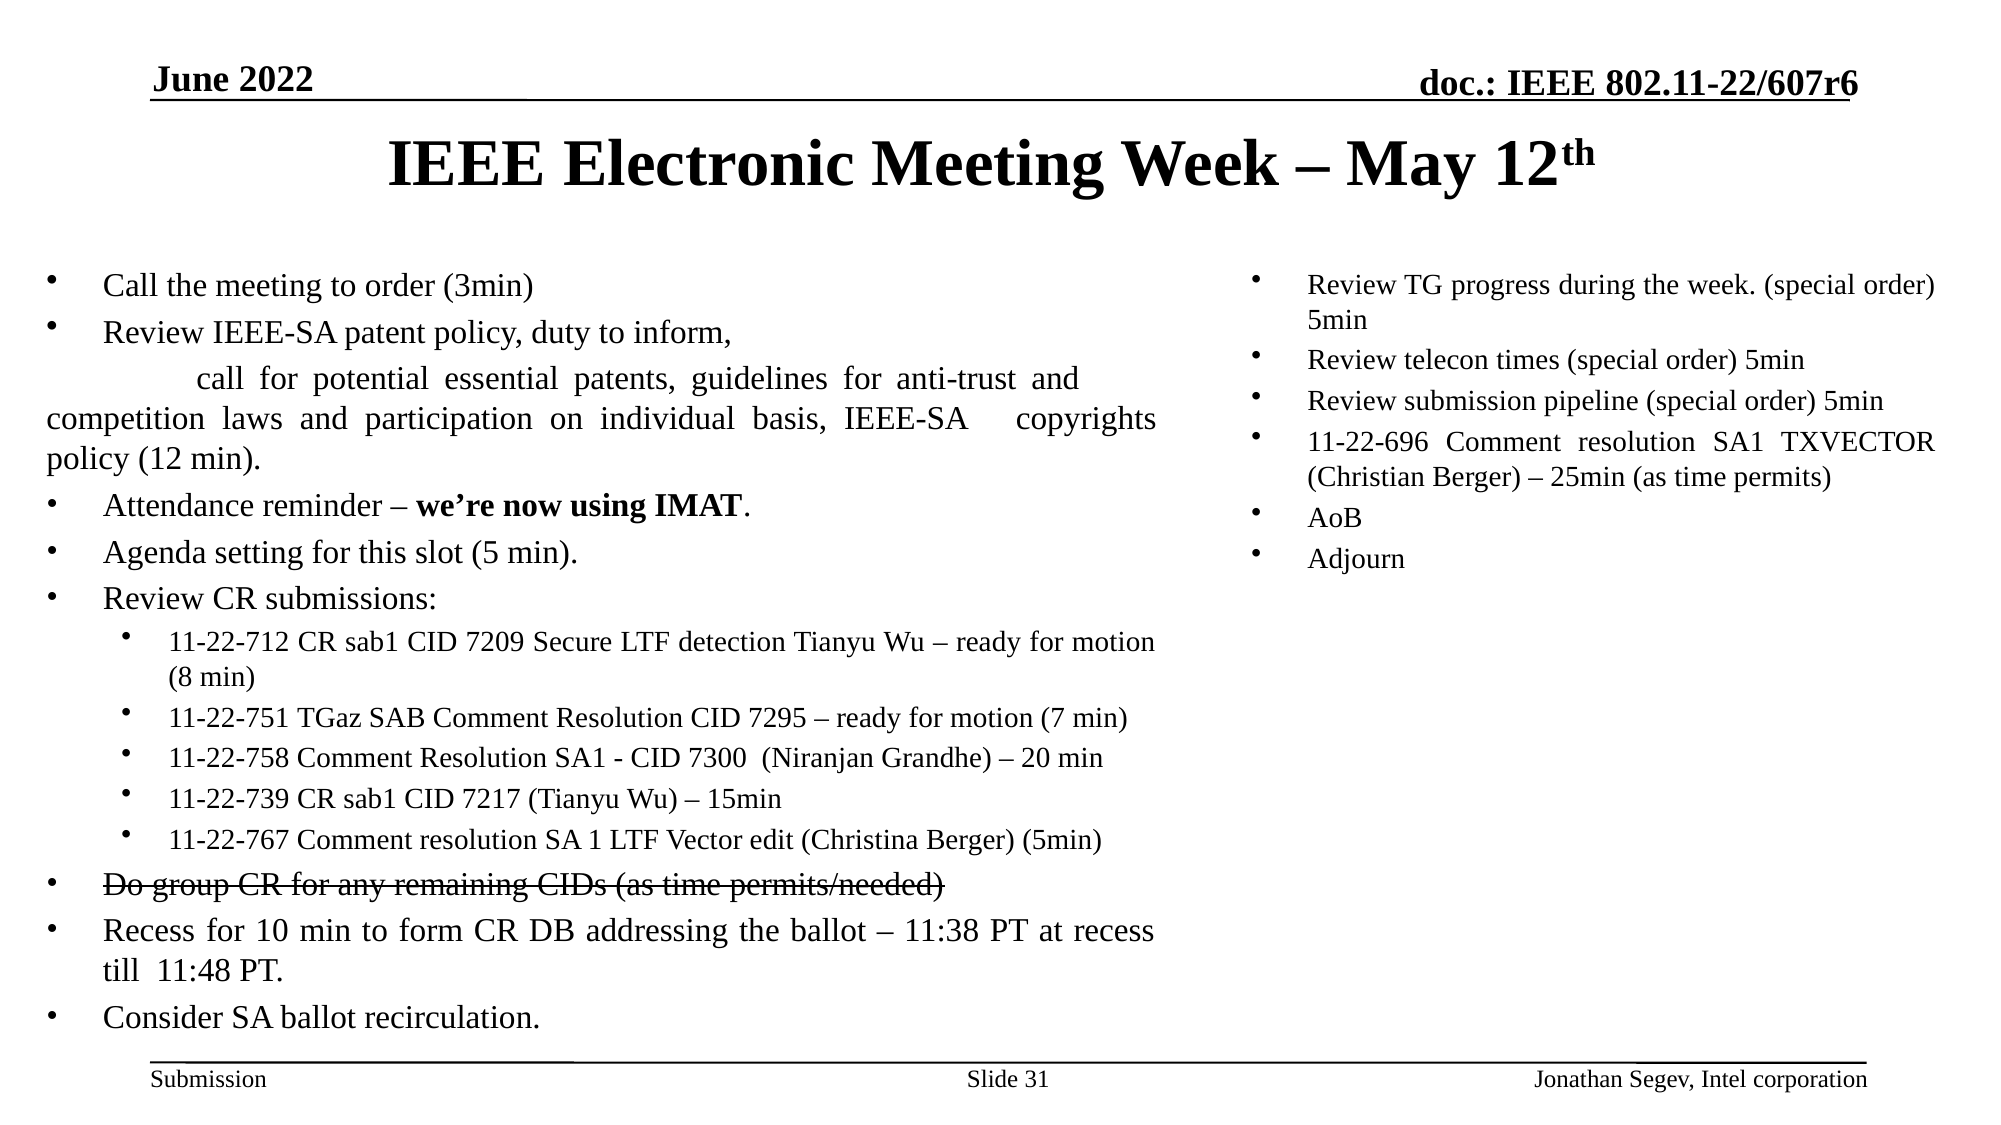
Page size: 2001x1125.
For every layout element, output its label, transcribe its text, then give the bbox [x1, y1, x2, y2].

list Call the meeting to order (3min) Review IEEE-SA patent policy, duty to inform, call for potential essential patents, guidelines for anti-trust and competition laws and participation on individual basis, IEEE-SA copyrights policy (12 min). Attendance reminder – we’re now using IMAT. Agenda setting for this slot (5 min). Review CR submissions: 11-22-712 CR sab1 CID 7209 Secure LTF detection Tianyu Wu – ready for motion (8 min) 11-22-751 TGaz SAB Comment Resolution CID 7295 – ready for motion (7 min) 11-22-758 Comment Resolution SA1 - CID 7300 (Niranjan Grandhe) – 20 min 11-22-739 CR sab1 CID 7217 (Tianyu Wu) – 15min 11-22-767 Comment resolution SA 1 LTF Vector edit (Christina Berger) (5min) Do group CR for any remaining CIDs (as time permits/needed) Recess for 10 min to form CR DB addressing the ballot – 11:38 PT at recess till 11:48 PT. Consider SA ballot recirculation. [31, 255, 1173, 1048]
slide_number Slide 31 [950, 1061, 1067, 1123]
text_box Review TG progress during the week. (special order) 5min Review telecon times (special order) 5min Review submission pipeline (special order) 5min 11-22-696 Comment resolution SA1 TXVECTOR (Christian Berger) – 25min (as time permits) AoB Adjourn [1236, 257, 1952, 910]
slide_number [152, 54, 563, 100]
title IEEE Electronic Meeting Week – May 12th [149, 112, 1850, 205]
footer Jonathan Segev, Intel corporation [1171, 1061, 1869, 1093]
